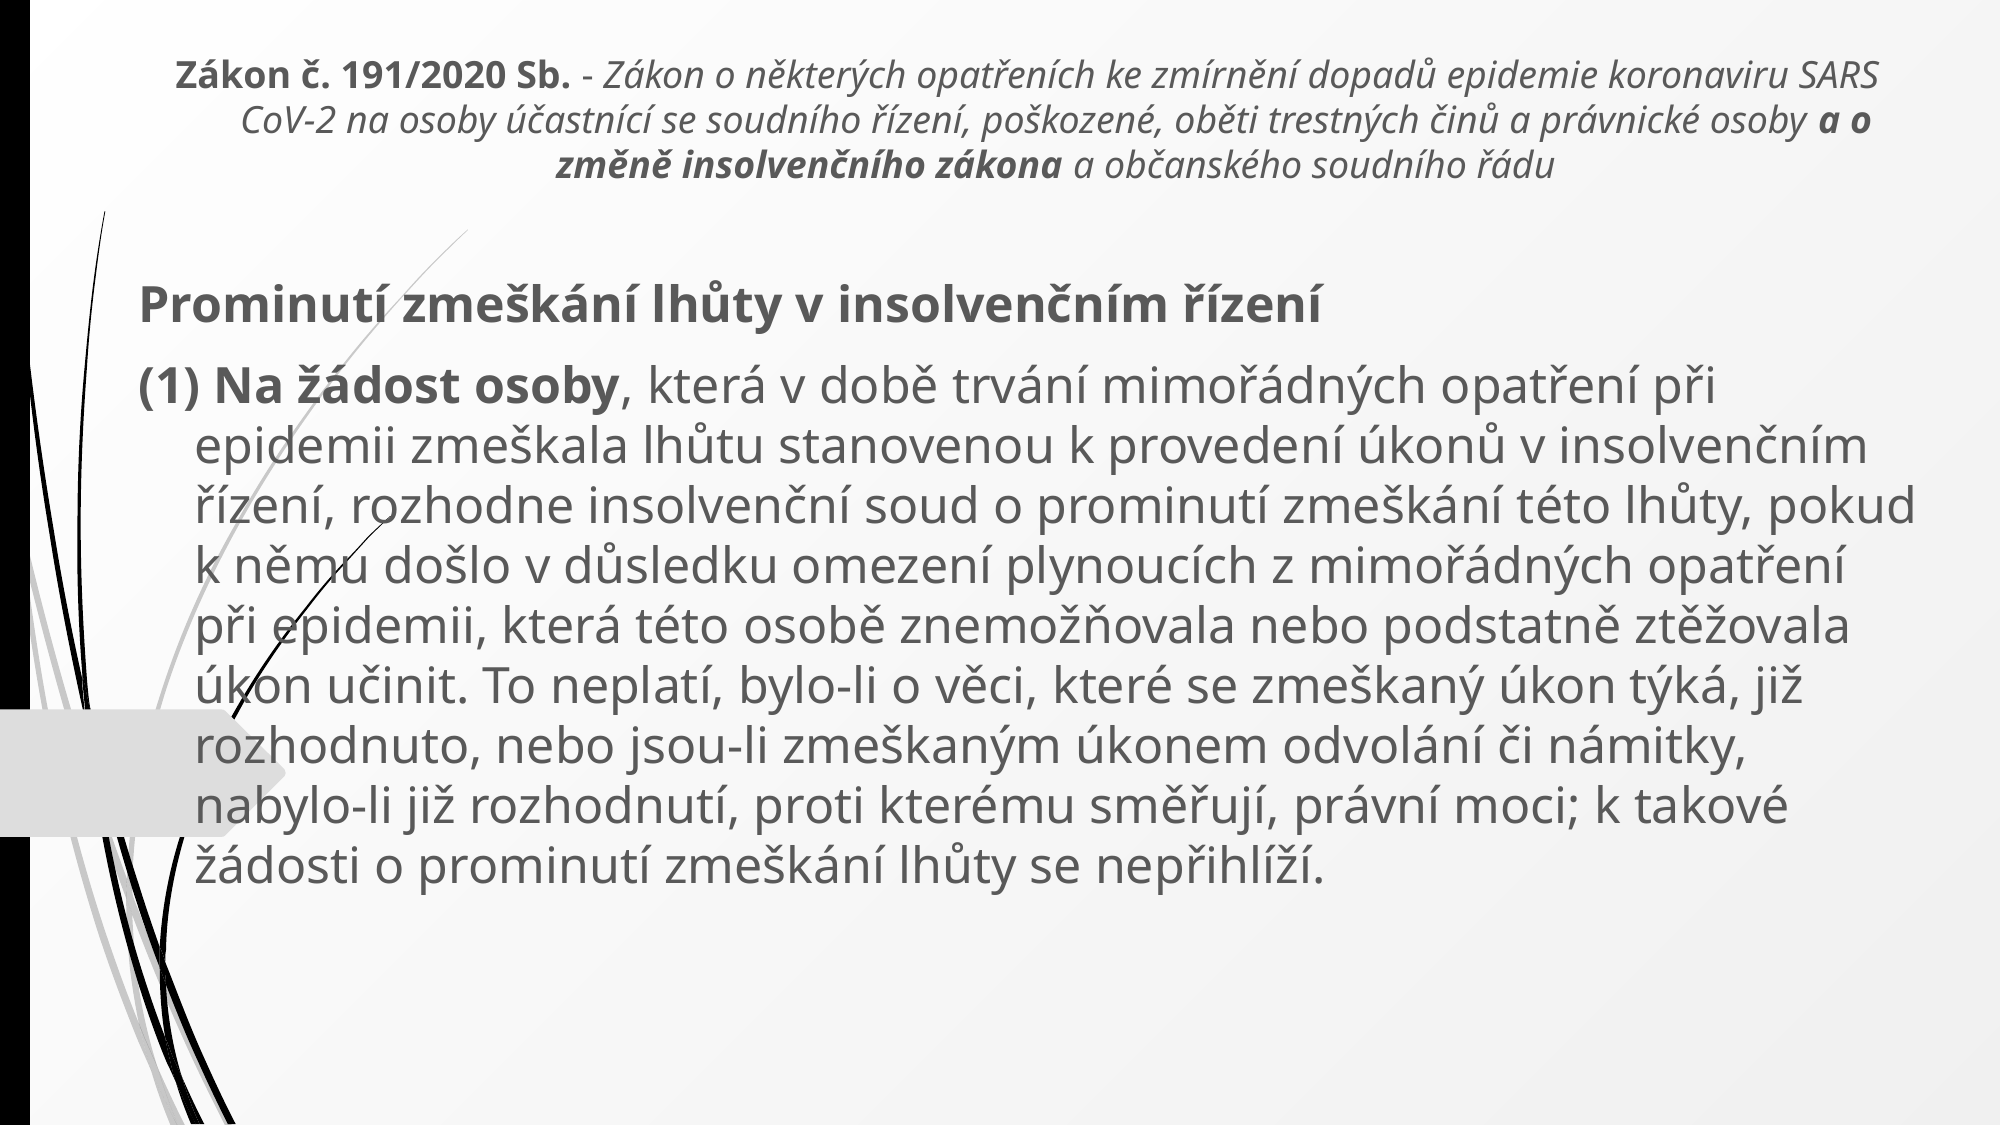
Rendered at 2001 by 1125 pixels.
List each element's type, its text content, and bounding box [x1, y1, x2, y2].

subtitle Zákon č. 191/2020 Sb. - Zákon o některých opatřeních ke zmírnění dopadů epidemie koronaviru SARS CoV-2 na osoby účastnící se soudního řízení, poškozené, oběti trestných činů a právnické osoby a o změně insolvenčního zákona a občanského soudního řádu Prominutí zmeškání lhůty v insolvenčním řízení (1) Na žádost osoby, která v době trvání mimořádných opatření při epidemii zmeškala lhůtu stanovenou k provedení úkonů v insolvenčním řízení, rozhodne insolvenční soud o prominutí zmeškání této lhůty, pokud k němu došlo v důsledku omezení plynoucích z mimořádných opatření při epidemii, která této osobě znemožňovala nebo podstatně ztěžovala úkon učinit. To neplatí, bylo-li o věci, které se zmeškaný úkon týká, již rozhodnuto, nebo jsou-li zmeškaným úkonem odvolání či námitky, nabylo-li již rozhodnutí, proti kterému směřují, právní moci; k takové žádosti o prominutí zmeškání lhůty se nepřihlíží. [104, 36, 1933, 981]
